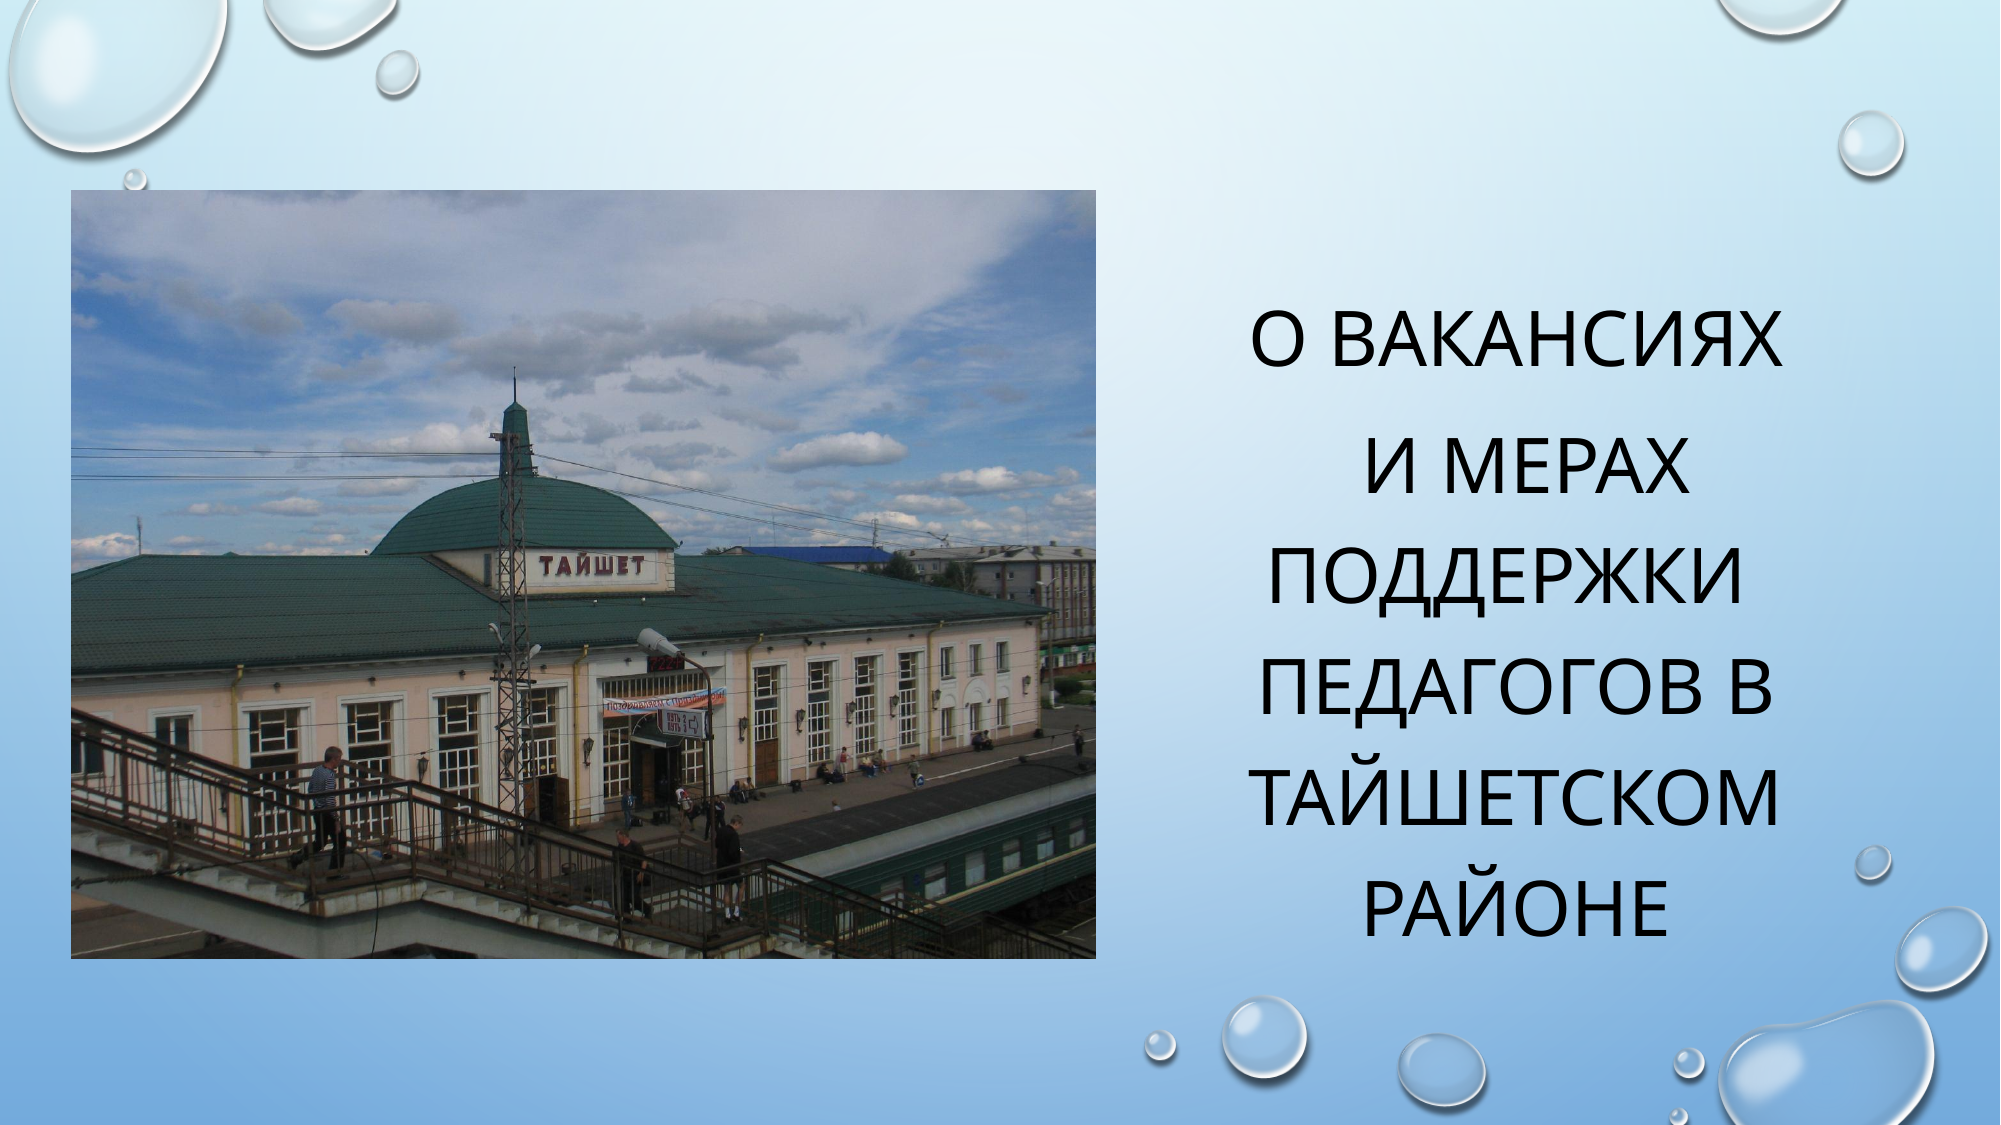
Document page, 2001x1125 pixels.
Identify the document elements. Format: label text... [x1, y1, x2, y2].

list О вакансиях и мерах поддержки педагогов в Тайшетском районе [1134, 263, 1898, 959]
picture [0, 0, 2000, 1125]
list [71, 190, 1097, 960]
